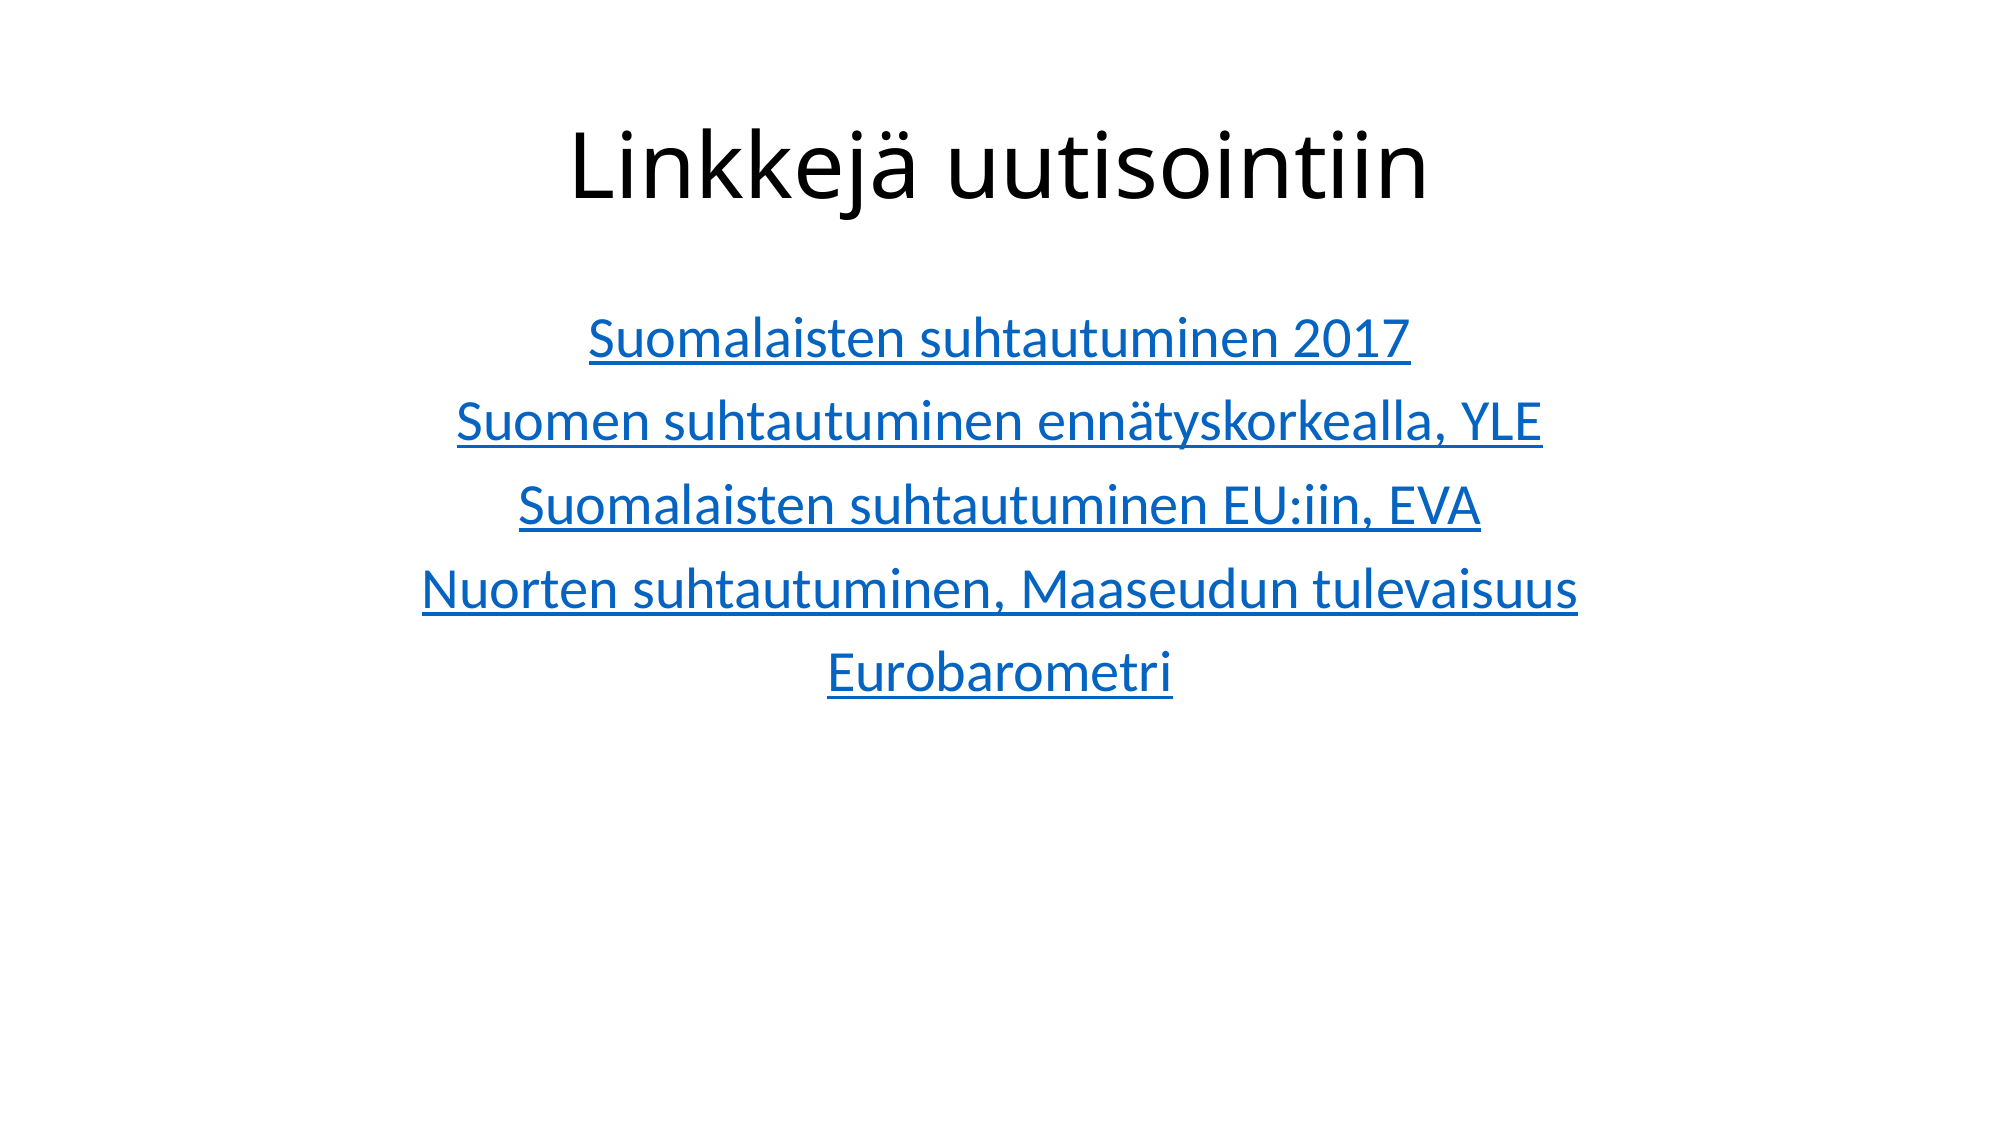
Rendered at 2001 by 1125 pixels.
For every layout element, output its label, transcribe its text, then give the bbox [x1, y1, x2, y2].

list Suomalaisten suhtautuminen 2017 Suomen suhtautuminen ennätyskorkealla, YLE Suomalaisten suhtautuminen EU:iin, EVA Nuorten suhtautuminen, Maaseudun tulevaisuus Eurobarometri [137, 299, 1863, 1014]
title Linkkejä uutisointiin [137, 59, 1863, 278]
